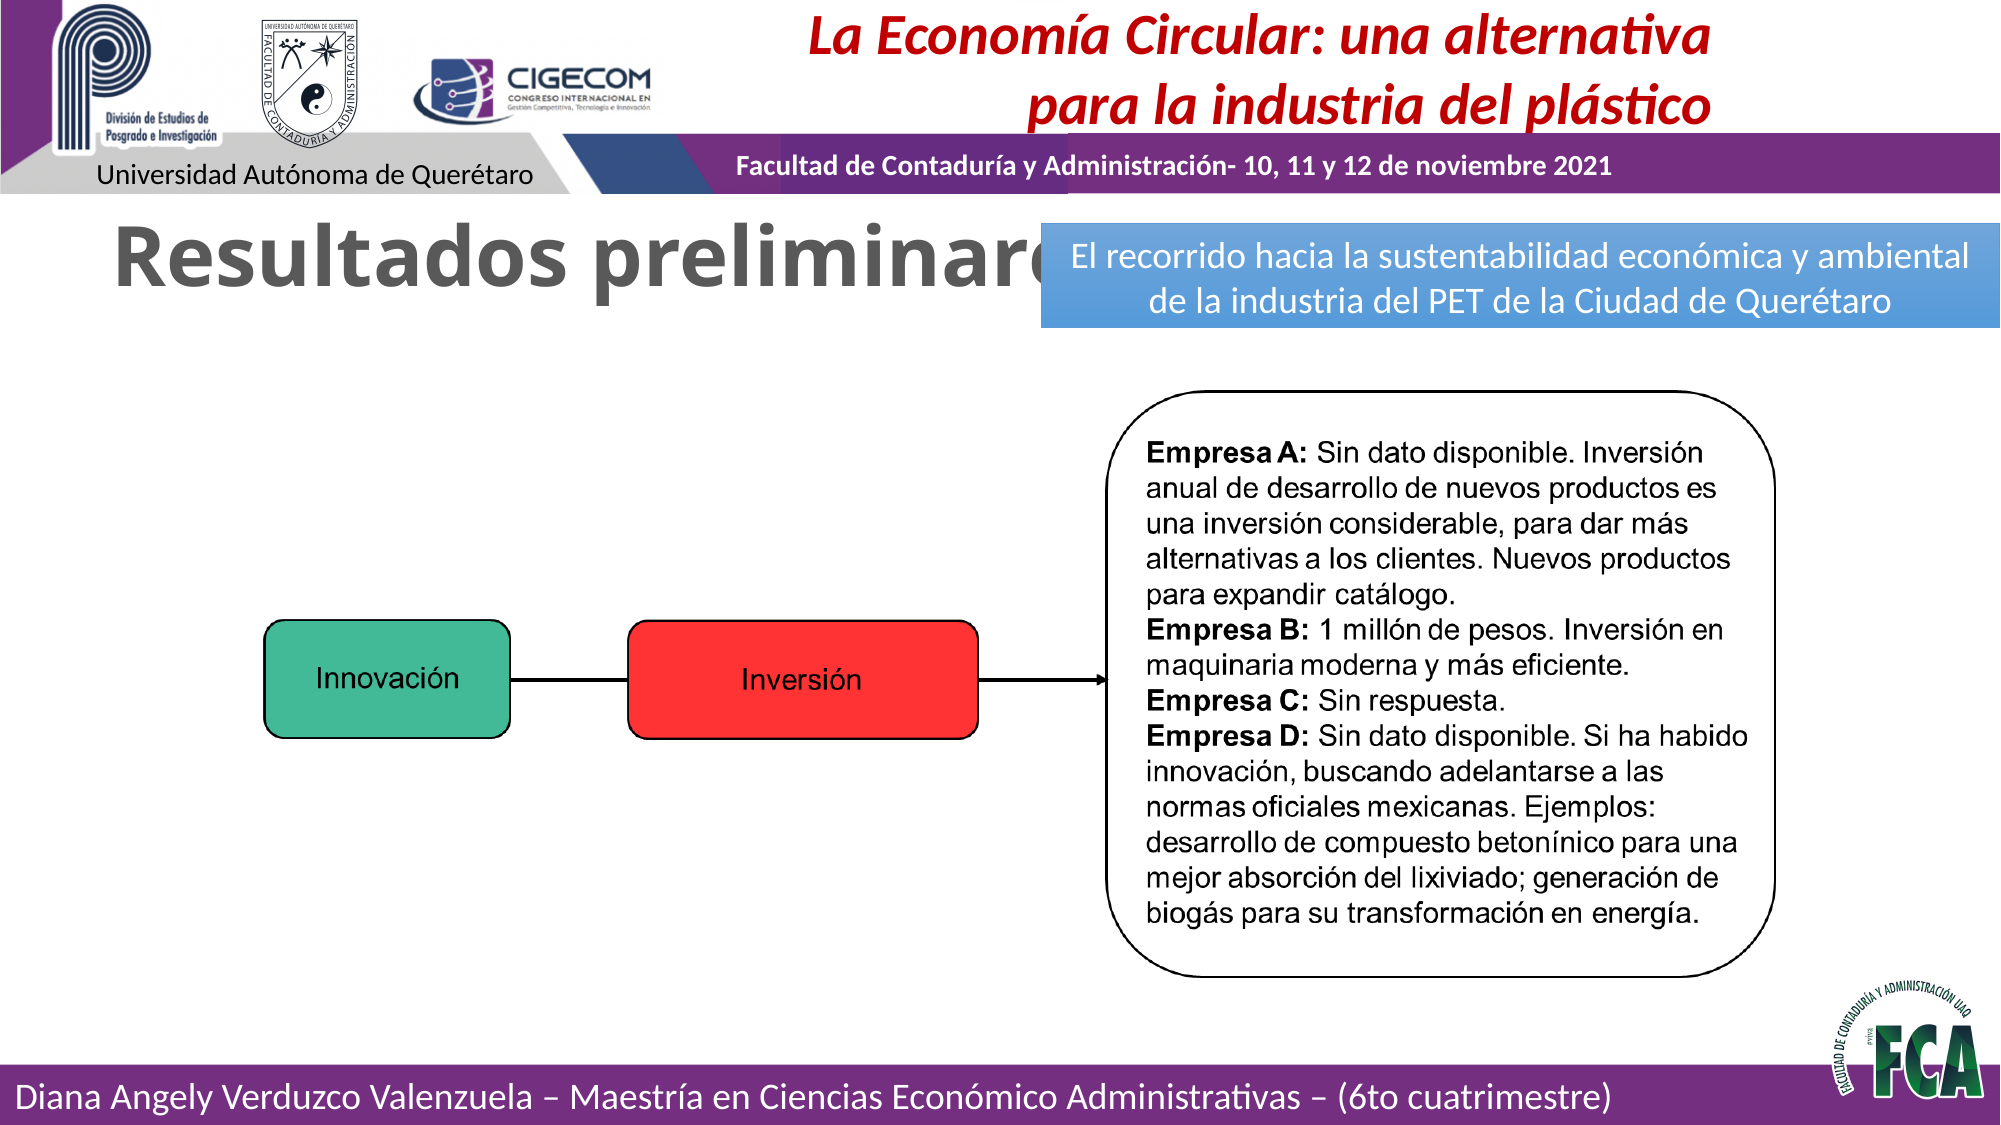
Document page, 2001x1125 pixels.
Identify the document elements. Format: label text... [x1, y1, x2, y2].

text_box El recorrido hacia la sustentabilidad económica y ambiental de la industria del PET de la Ciudad de Querétaro [1041, 223, 2000, 328]
text_box Resultados preliminares [95, 200, 1746, 313]
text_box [0, 0, 2000, 194]
text_box Diana Angely Verduzco Valenzuela – Maestría en Ciencias Económico Administrativas – (6to cuatrimestre) [0, 1064, 2000, 1125]
picture [263, 390, 1776, 978]
picture [258, 16, 361, 152]
text_box Universidad Autónoma de Querétaro [81, 194, 550, 198]
picture [1798, 954, 2000, 1123]
